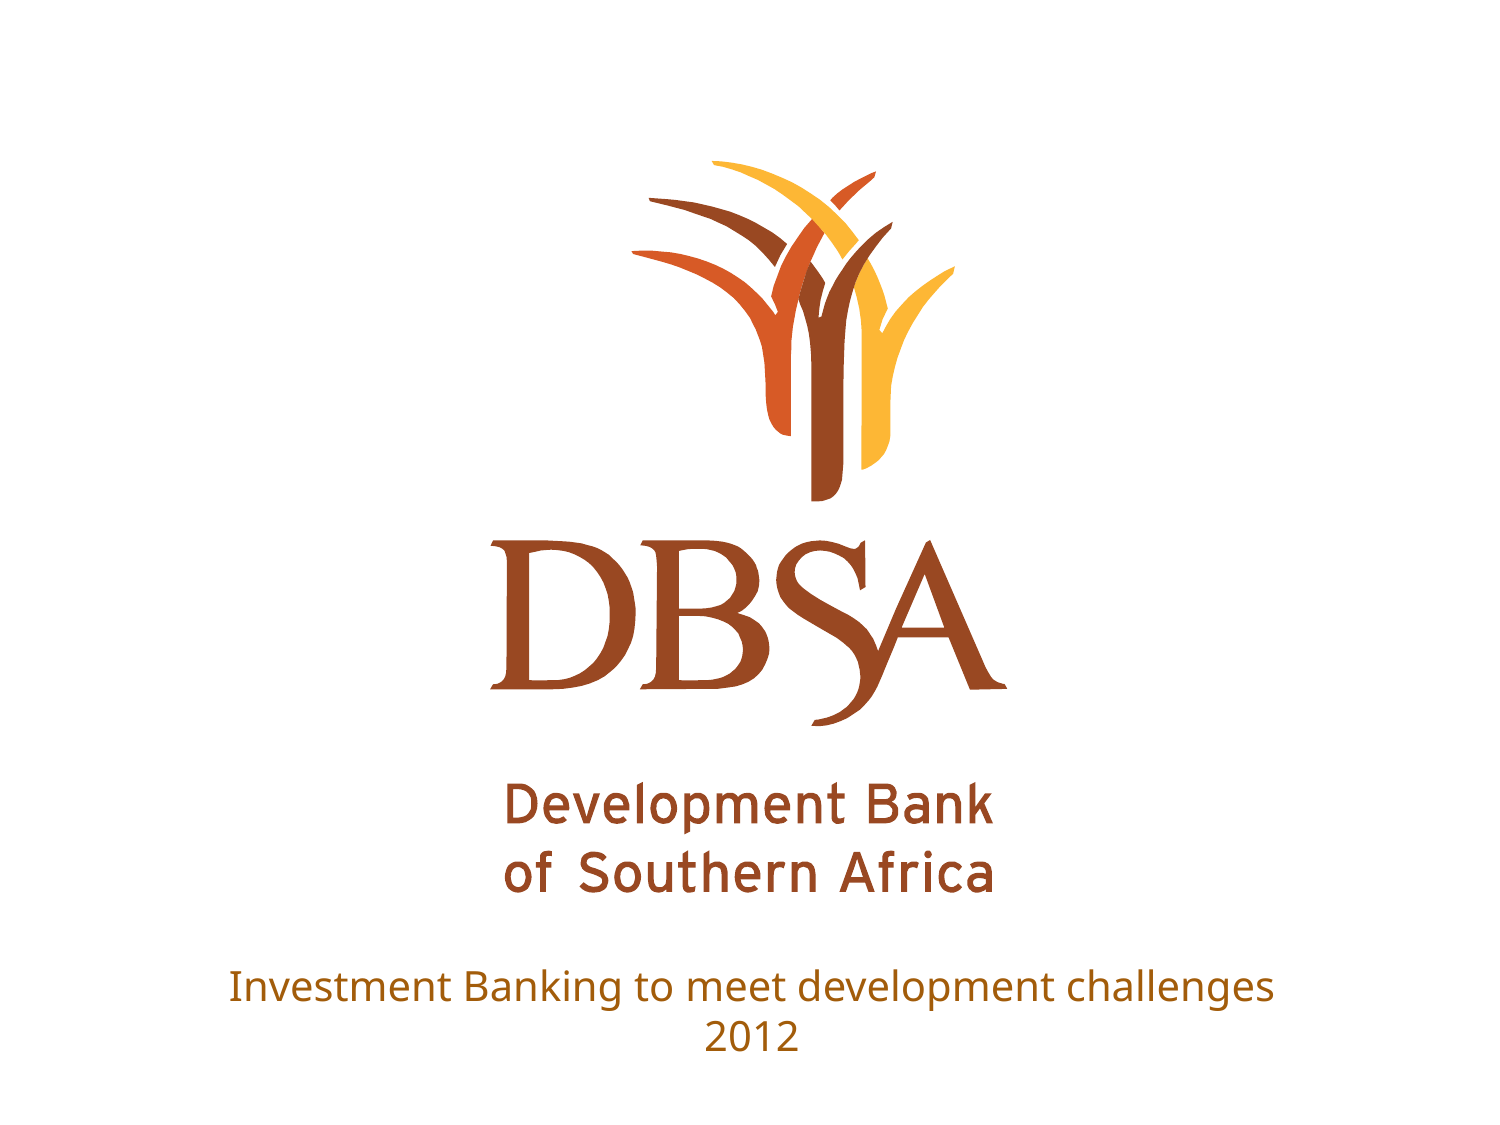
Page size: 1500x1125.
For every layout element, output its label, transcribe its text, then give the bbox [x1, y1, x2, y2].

text_box Investment Banking to meet development challenges 2012 [214, 952, 1291, 1068]
